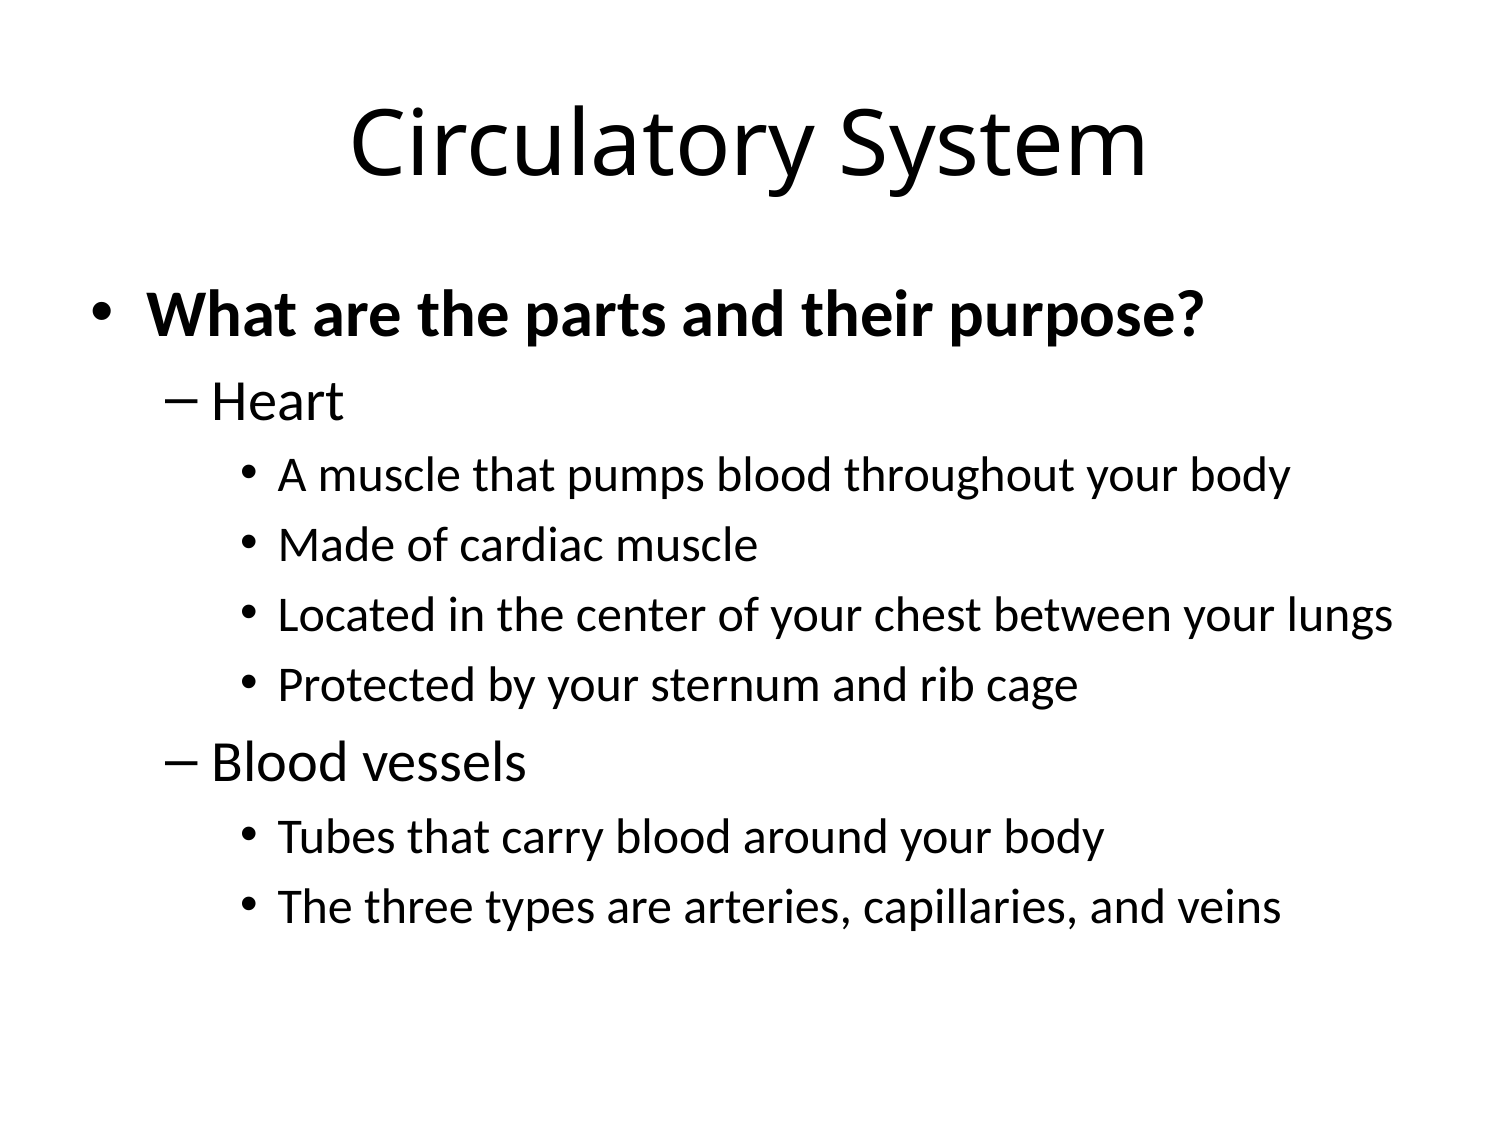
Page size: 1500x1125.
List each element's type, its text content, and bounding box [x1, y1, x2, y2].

title Circulatory System [75, 45, 1425, 233]
list What are the parts and their purpose? Heart A muscle that pumps blood throughout your body Made of cardiac muscle Located in the center of your chest between your lungs Protected by your sternum and rib cage Blood vessels Tubes that carry blood around your body The three types are arteries, capillaries, and veins [75, 262, 1425, 1005]
